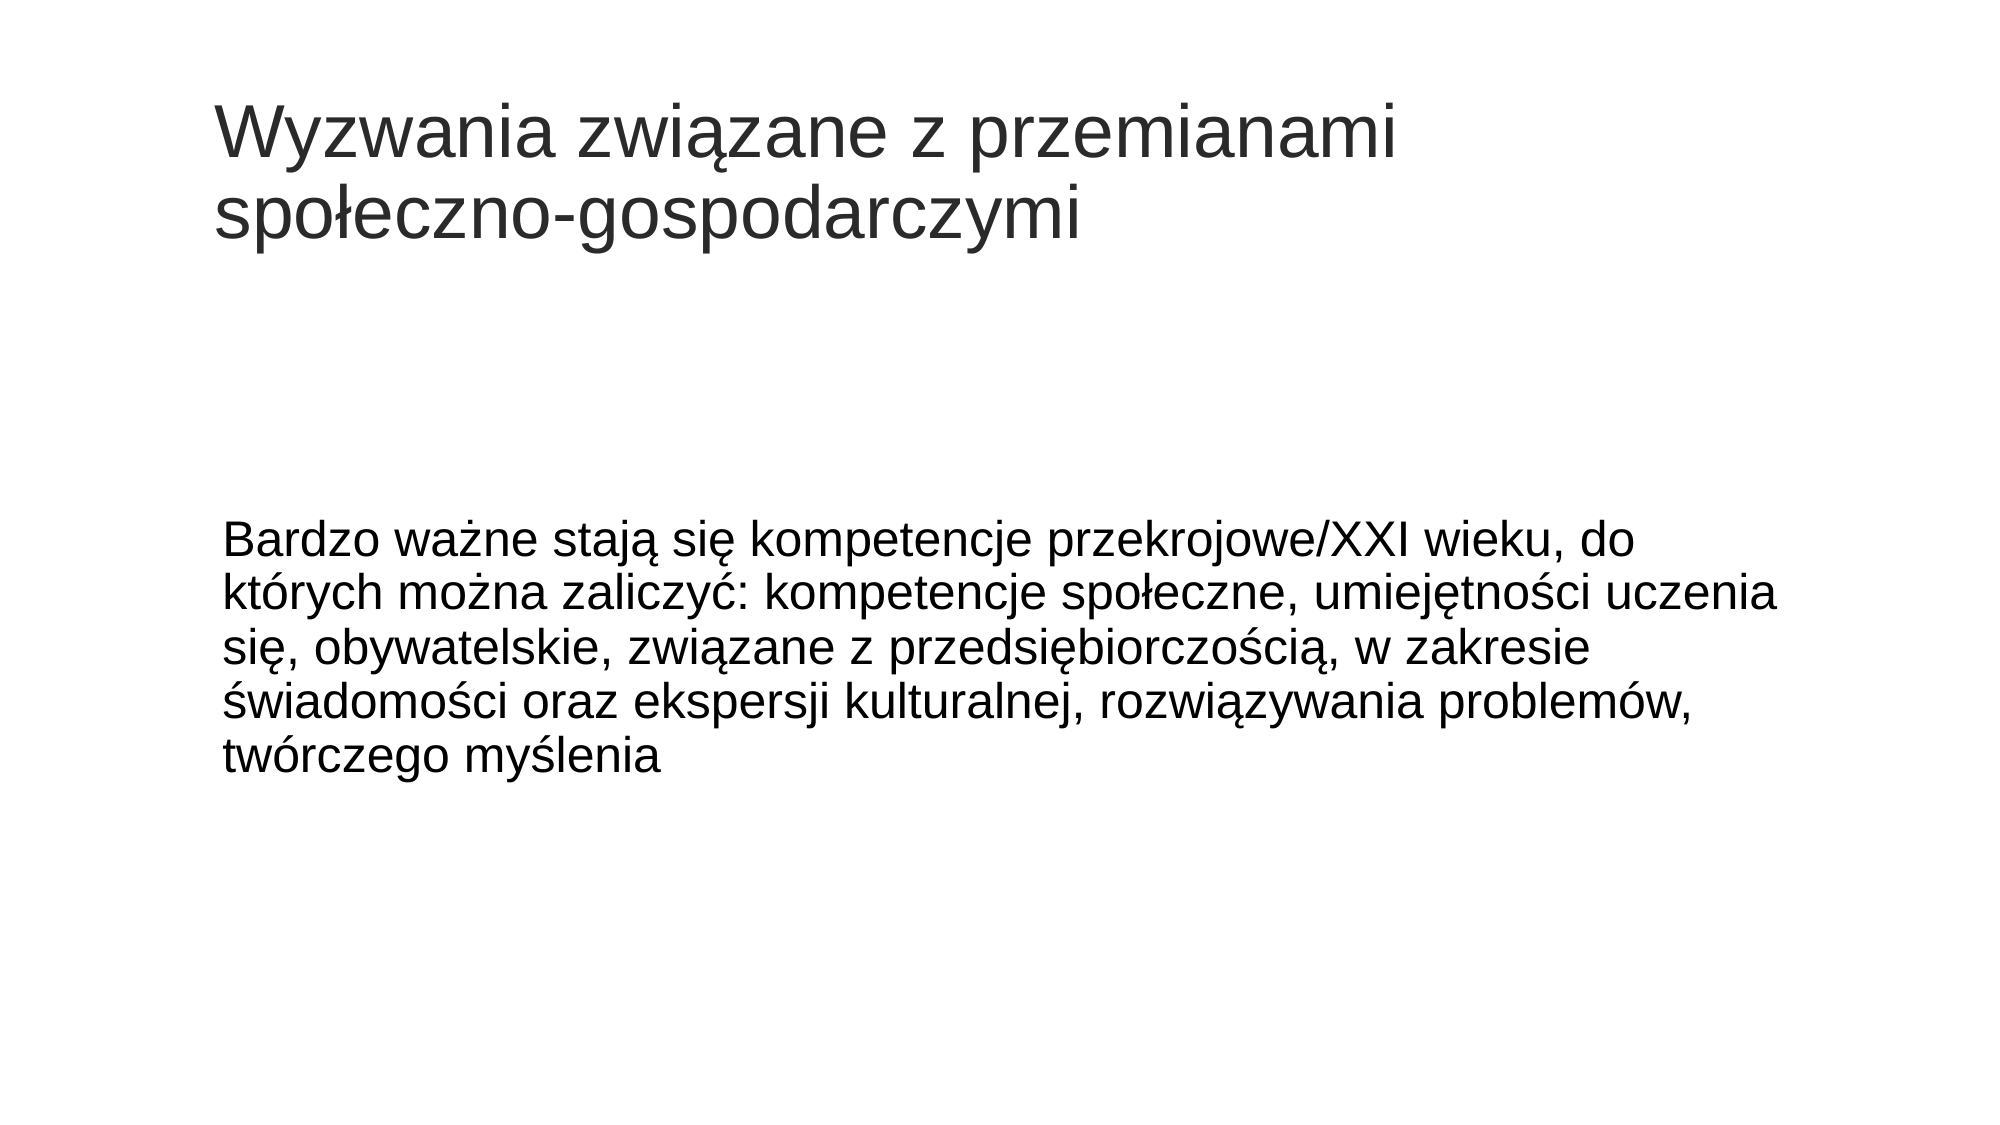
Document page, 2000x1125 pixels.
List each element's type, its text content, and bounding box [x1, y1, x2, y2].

title Wyzwania związane z przemianami społeczno-gospodarczymi [199, 45, 1898, 263]
list Bardzo ważne stają się kompetencje przekrojowe/XXI wieku, do których można zaliczyć: kompetencje społeczne, umiejętności uczenia się, obywatelskie, związane z przedsiębiorczością, w zakresie świadomości oraz ekspersji kulturalnej, rozwiązywania problemów, twórczego myślenia [199, 299, 1800, 1013]
